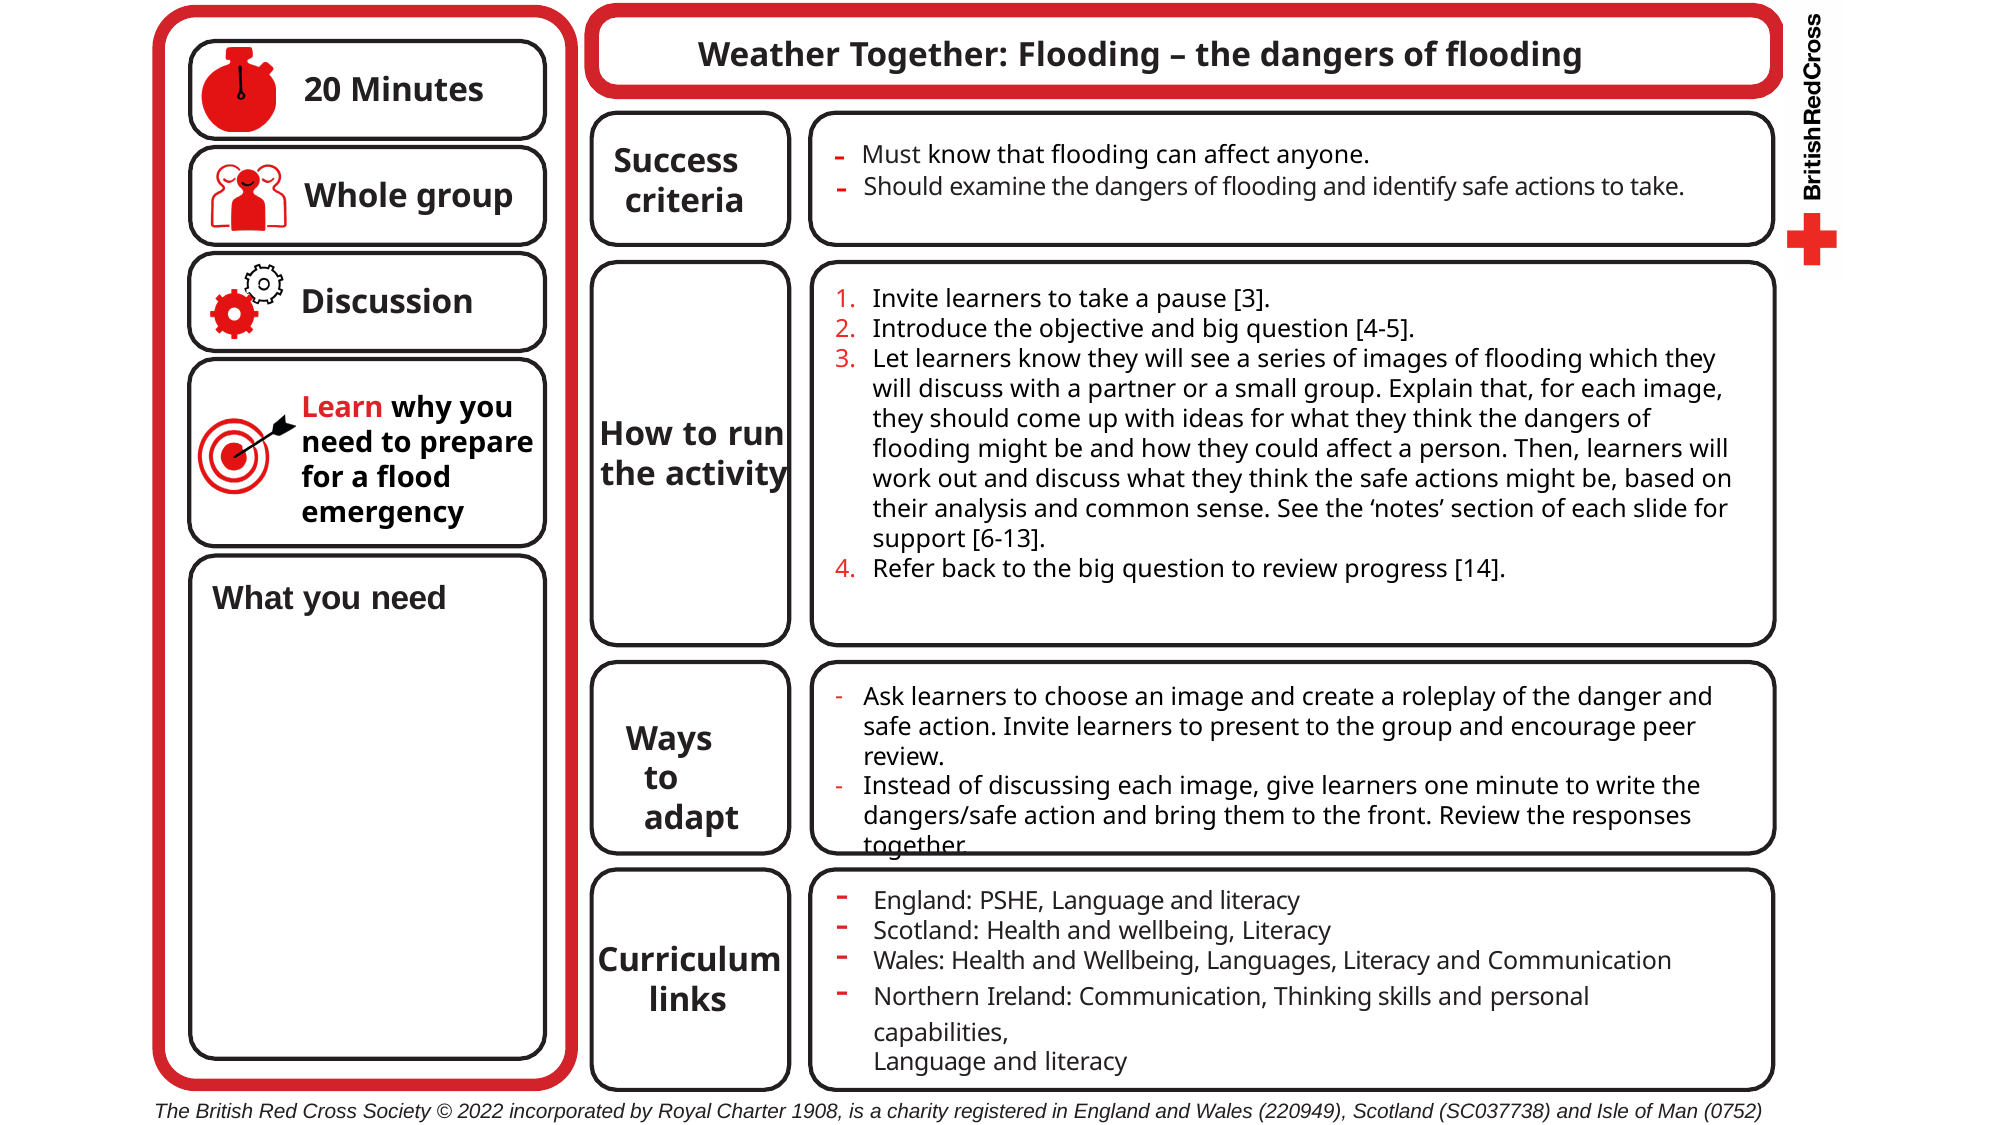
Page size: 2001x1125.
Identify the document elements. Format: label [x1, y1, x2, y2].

text_box [152, 0, 1845, 1125]
